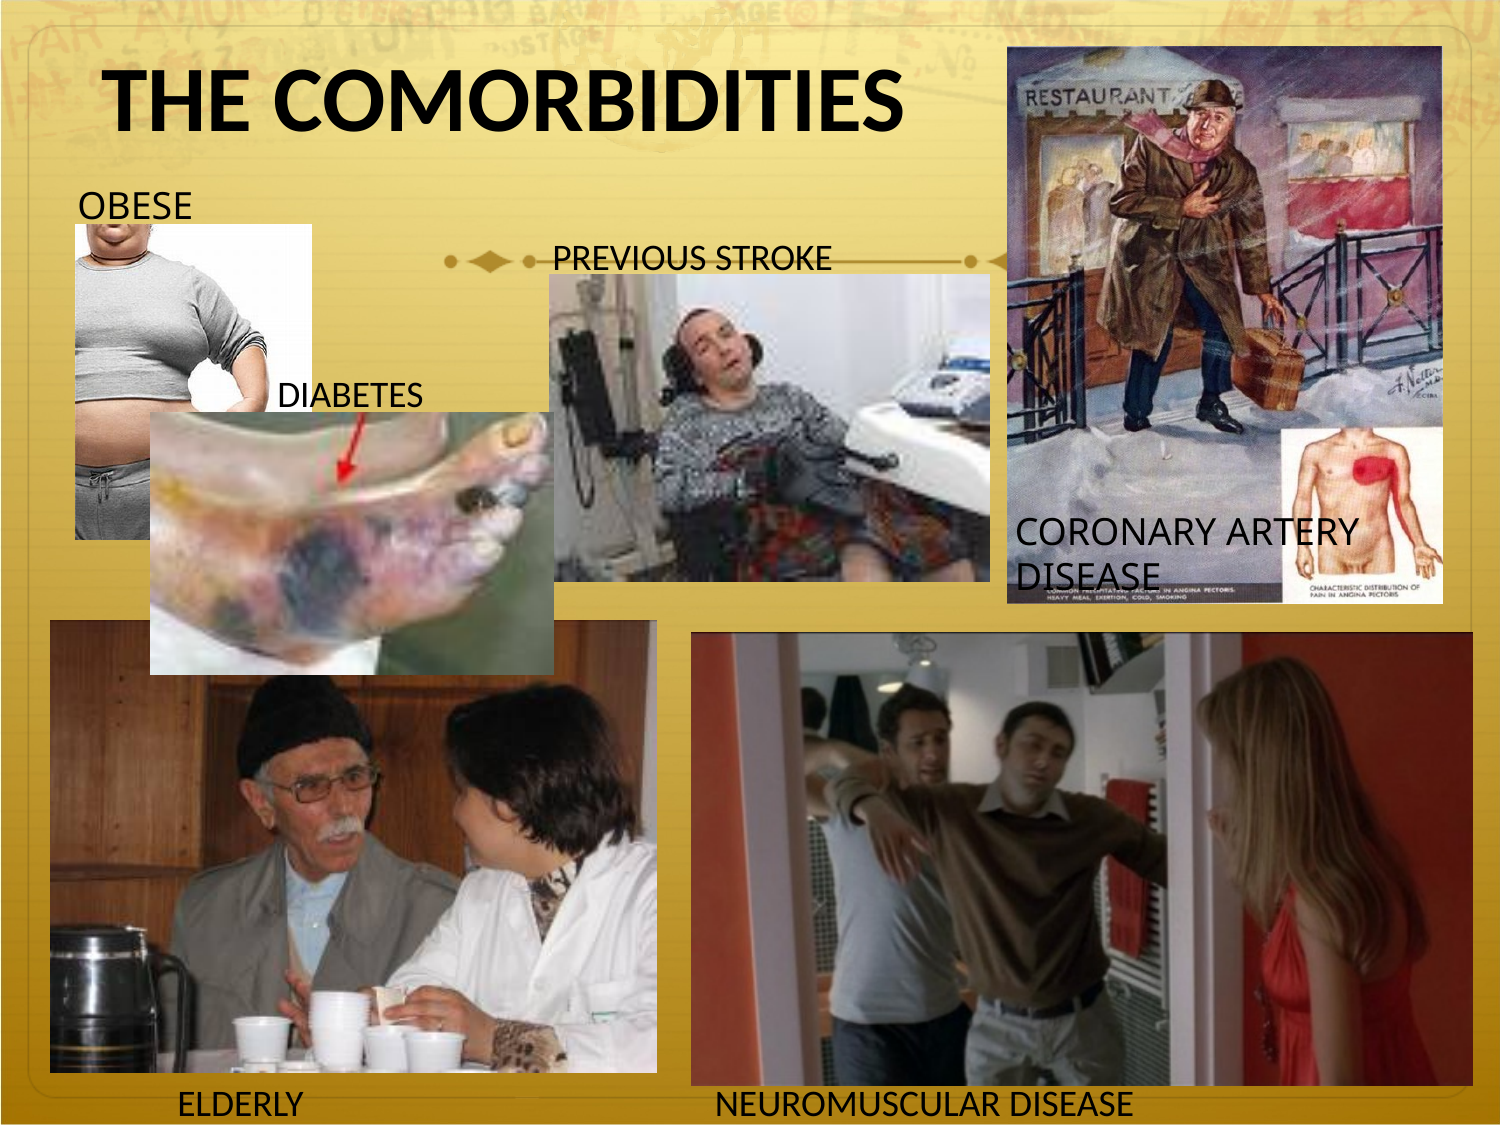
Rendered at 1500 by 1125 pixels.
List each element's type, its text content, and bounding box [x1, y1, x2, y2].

text_box THE COMORBIDITIES [0, 0, 1008, 188]
text_box ELDERLY [162, 1073, 588, 1125]
text_box OBESE [62, 174, 488, 236]
text_box DIABETES [312, 362, 549, 412]
text_box CORONARY ARTERY DISEASE [999, 499, 1425, 606]
text_box NEUROMUSCULAR DISEASE [699, 1086, 1263, 1125]
text_box PREVIOUS STROKE [537, 224, 963, 286]
picture [0, 0, 1500, 1125]
